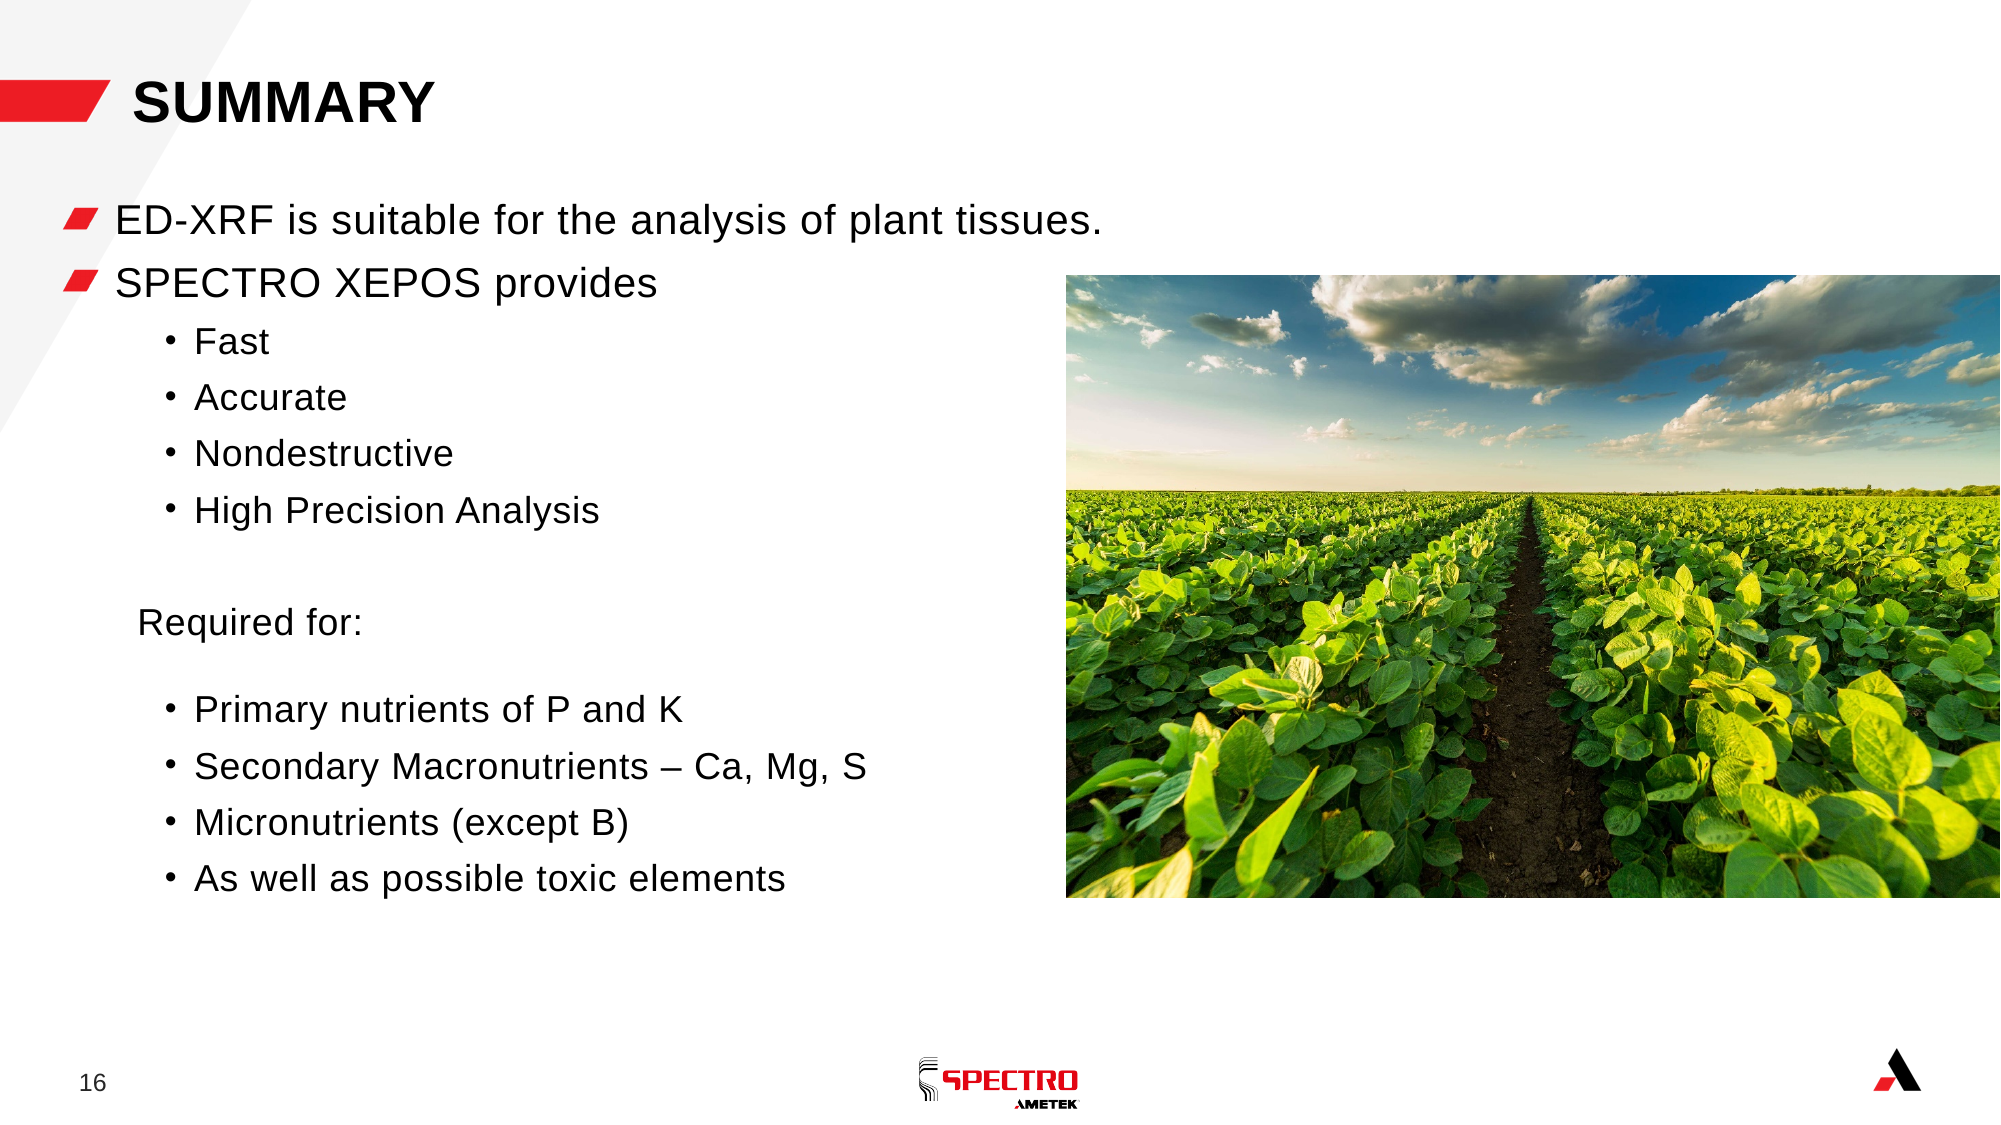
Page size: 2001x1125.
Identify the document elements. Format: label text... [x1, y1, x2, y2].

list ED-XRF is suitable for the analysis of plant tissues. SPECTRO XEPOS provides Fast Accurate Nondestructive High Precision Analysis Required for: Primary nutrients of P and K Secondary Macronutrients – Ca, Mg, S Micronutrients (except B) As well as possible toxic elements [47, 173, 1820, 1001]
picture [62, 269, 99, 292]
picture [62, 207, 99, 230]
picture [0, 0, 2000, 1125]
title Summary [118, 64, 1920, 142]
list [1066, 275, 2000, 898]
